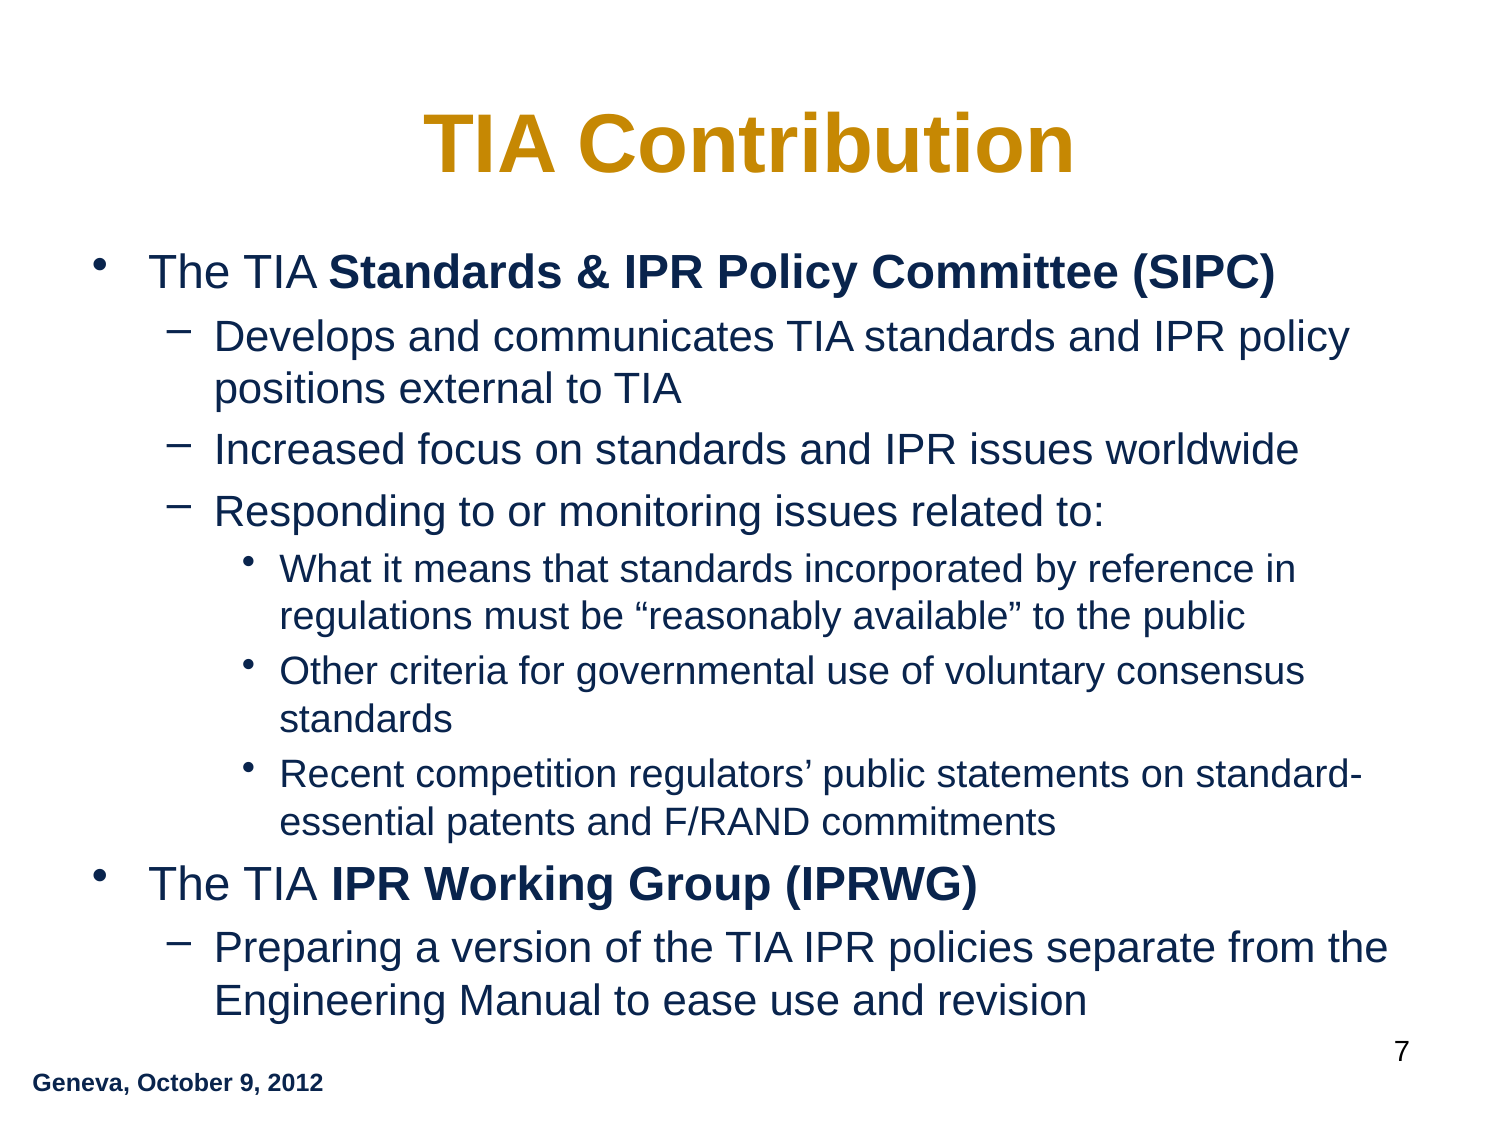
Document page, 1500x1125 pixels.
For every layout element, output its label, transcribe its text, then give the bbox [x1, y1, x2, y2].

slide_number 7 [1074, 1024, 1425, 1103]
list The TIA Standards & IPR Policy Committee (SIPC) Develops and communicates TIA standards and IPR policy positions external to TIA Increased focus on standards and IPR issues worldwide Responding to or monitoring issues related to: What it means that standards incorporated by reference in regulations must be “reasonably available” to the public Other criteria for governmental use of voluntary consensus standards Recent competition regulators’ public statements on standard-essential patents and F/RAND commitments The TIA IPR Working Group (IPRWG) Preparing a version of the TIA IPR policies separate from the Engineering Manual to ease use and revision [76, 233, 1427, 976]
title TIA Contribution [75, 45, 1425, 233]
